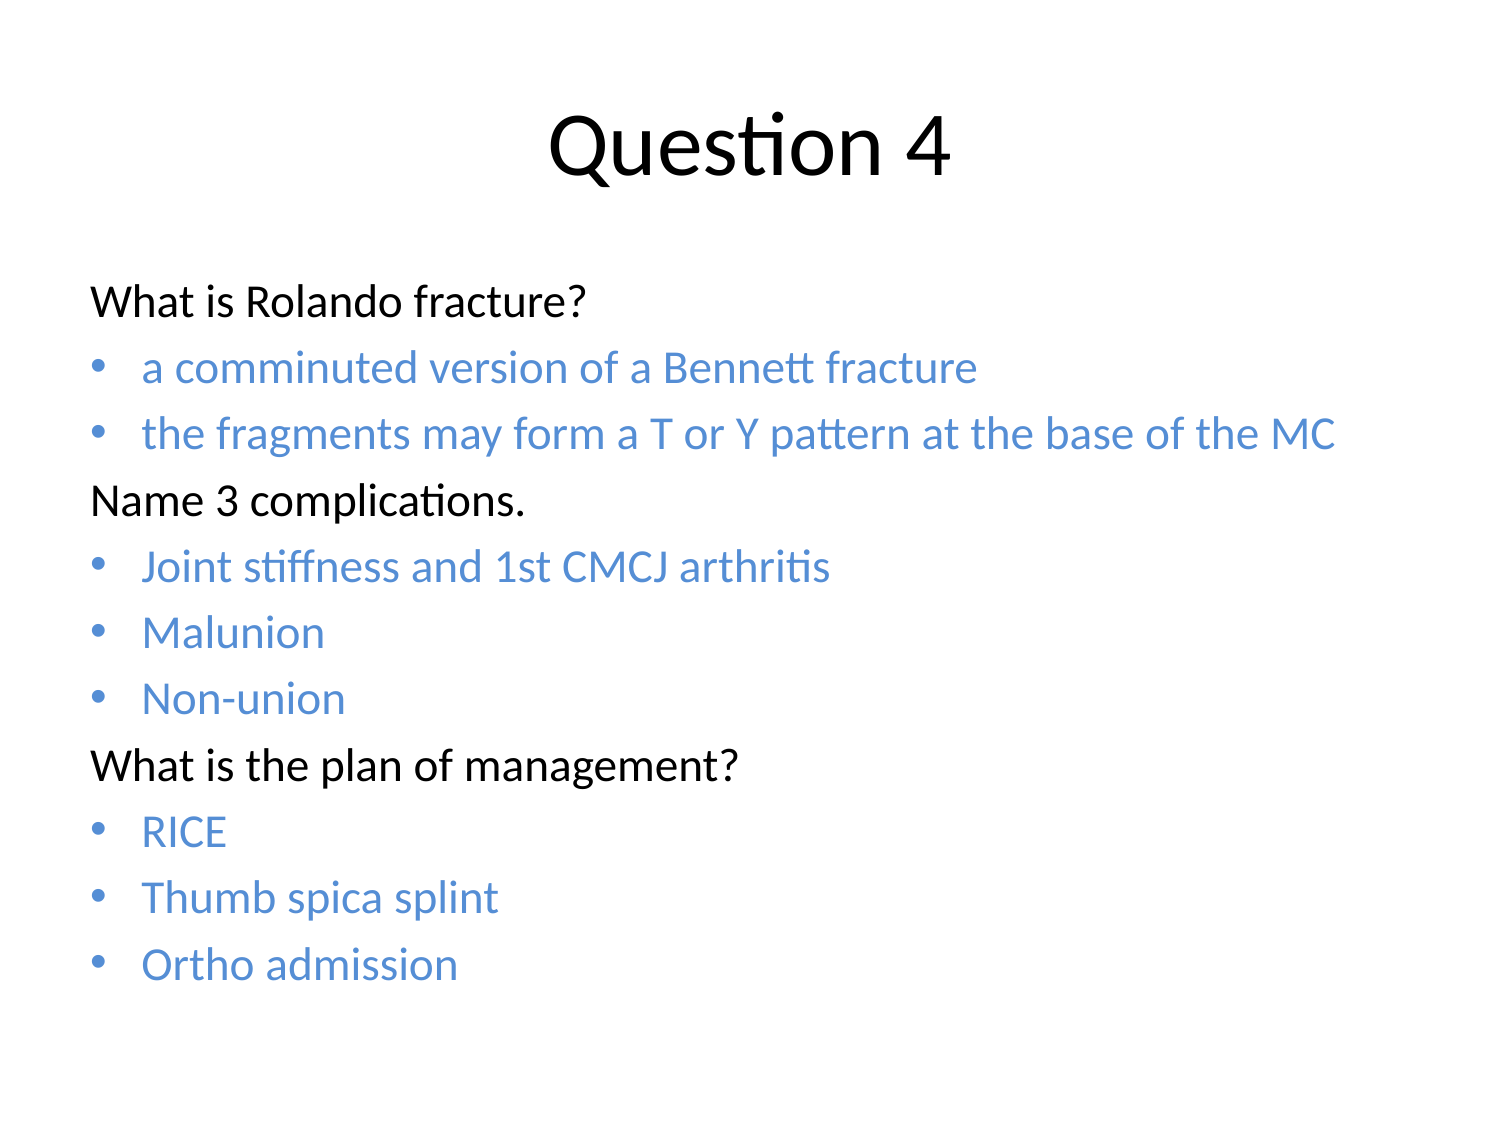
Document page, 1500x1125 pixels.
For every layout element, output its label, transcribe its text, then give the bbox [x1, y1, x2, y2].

list What is Rolando fracture? a comminuted version of a Bennett fracture the fragments may form a T or Y pattern at the base of the MC Name 3 complications. Joint stiffness and 1st CMCJ arthritis Malunion Non-union What is the plan of management? RICE Thumb spica splint Ortho admission [75, 262, 1425, 1005]
title Question 4 [75, 45, 1425, 233]
